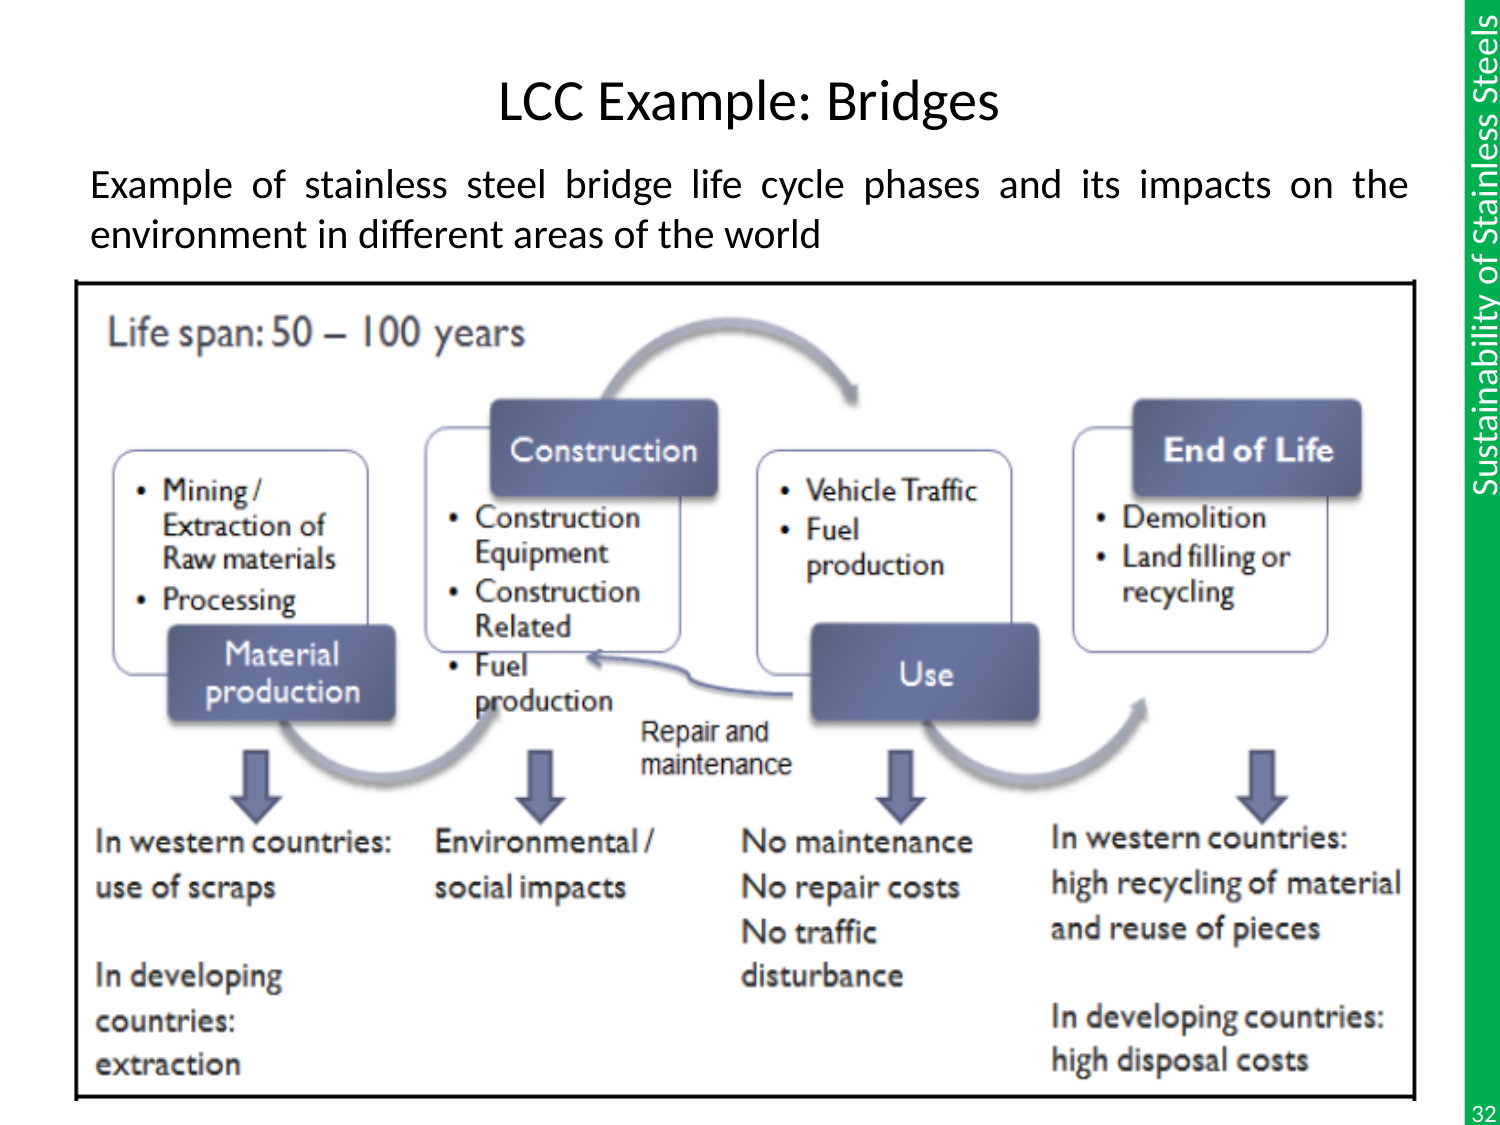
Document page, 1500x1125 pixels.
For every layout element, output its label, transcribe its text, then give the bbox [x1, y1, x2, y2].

slide_number 32 [1446, 1082, 1500, 1125]
title LCC Example: Bridges [75, 45, 1425, 149]
list Example of stainless steel bridge life cycle phases and its impacts on the environment in different areas of the world [75, 149, 1425, 280]
picture [72, 278, 1424, 1102]
